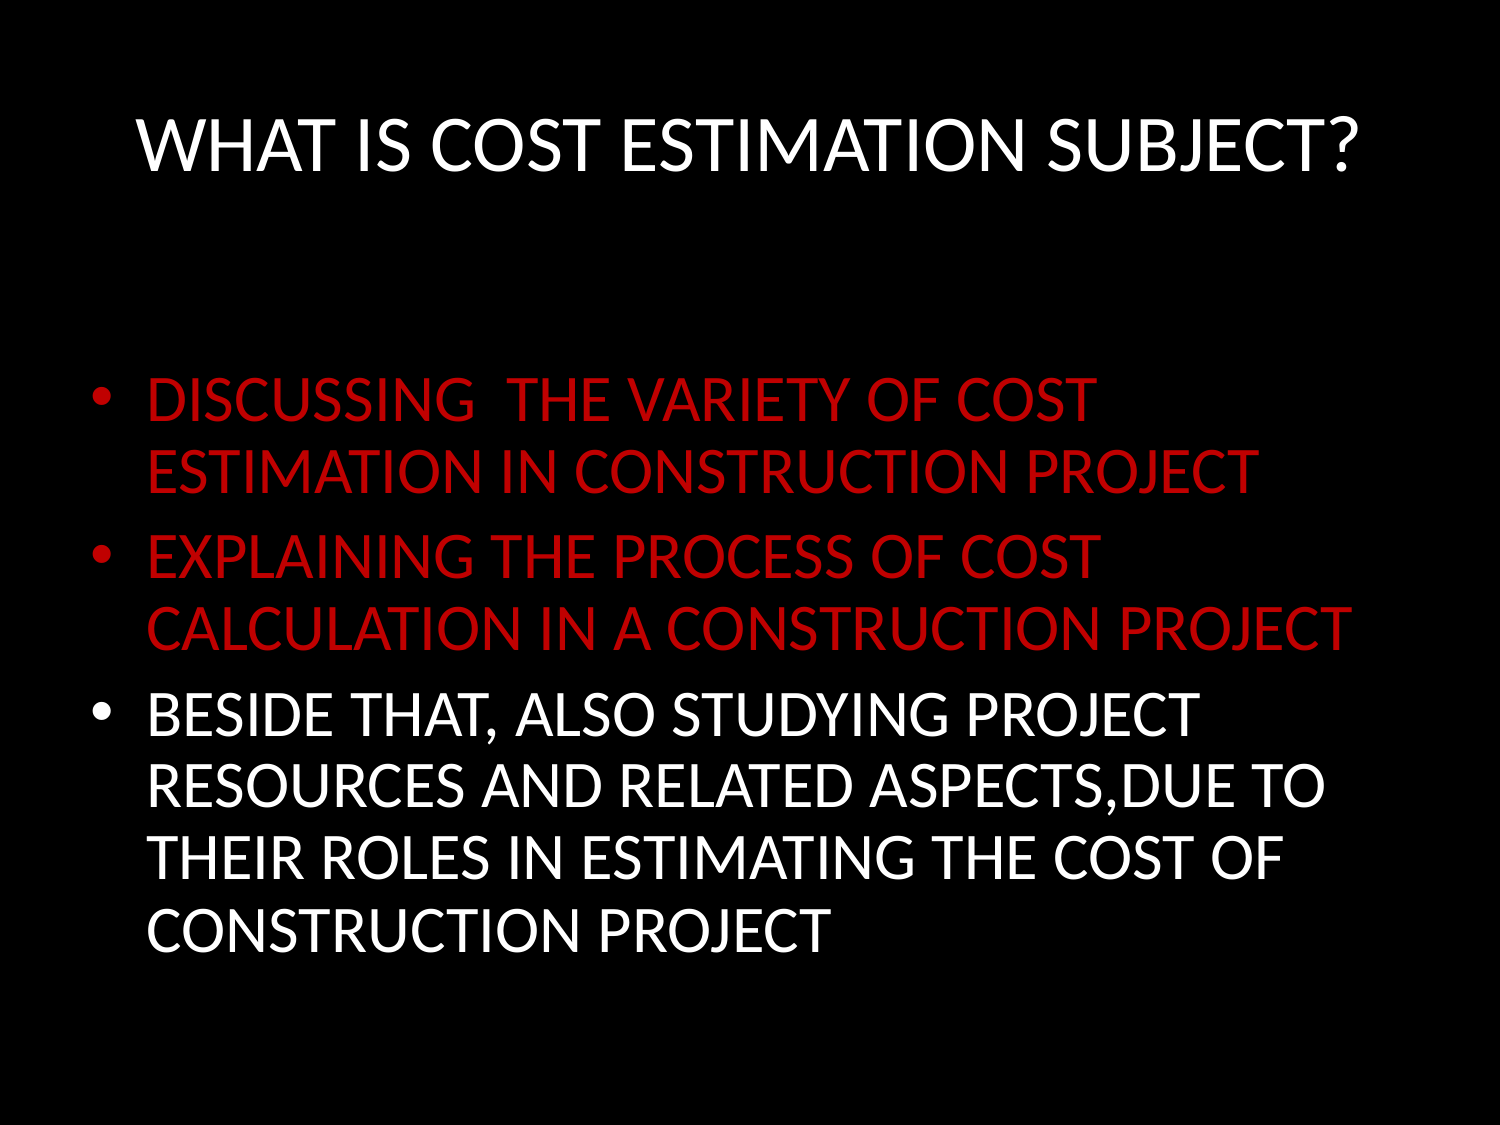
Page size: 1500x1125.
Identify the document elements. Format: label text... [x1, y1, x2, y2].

list DISCUSSING THE VARIETY OF COST ESTIMATION IN CONSTRUCTION PROJECT EXPLAINING THE PROCESS OF COST CALCULATION IN A CONSTRUCTION PROJECT BESIDE THAT, ALSO STUDYING PROJECT RESOURCES AND RELATED ASPECTS,DUE TO THEIR ROLES IN ESTIMATING THE COST OF CONSTRUCTION PROJECT [75, 262, 1425, 1005]
title WHAT IS COST ESTIMATION SUBJECT? [75, 45, 1425, 233]
